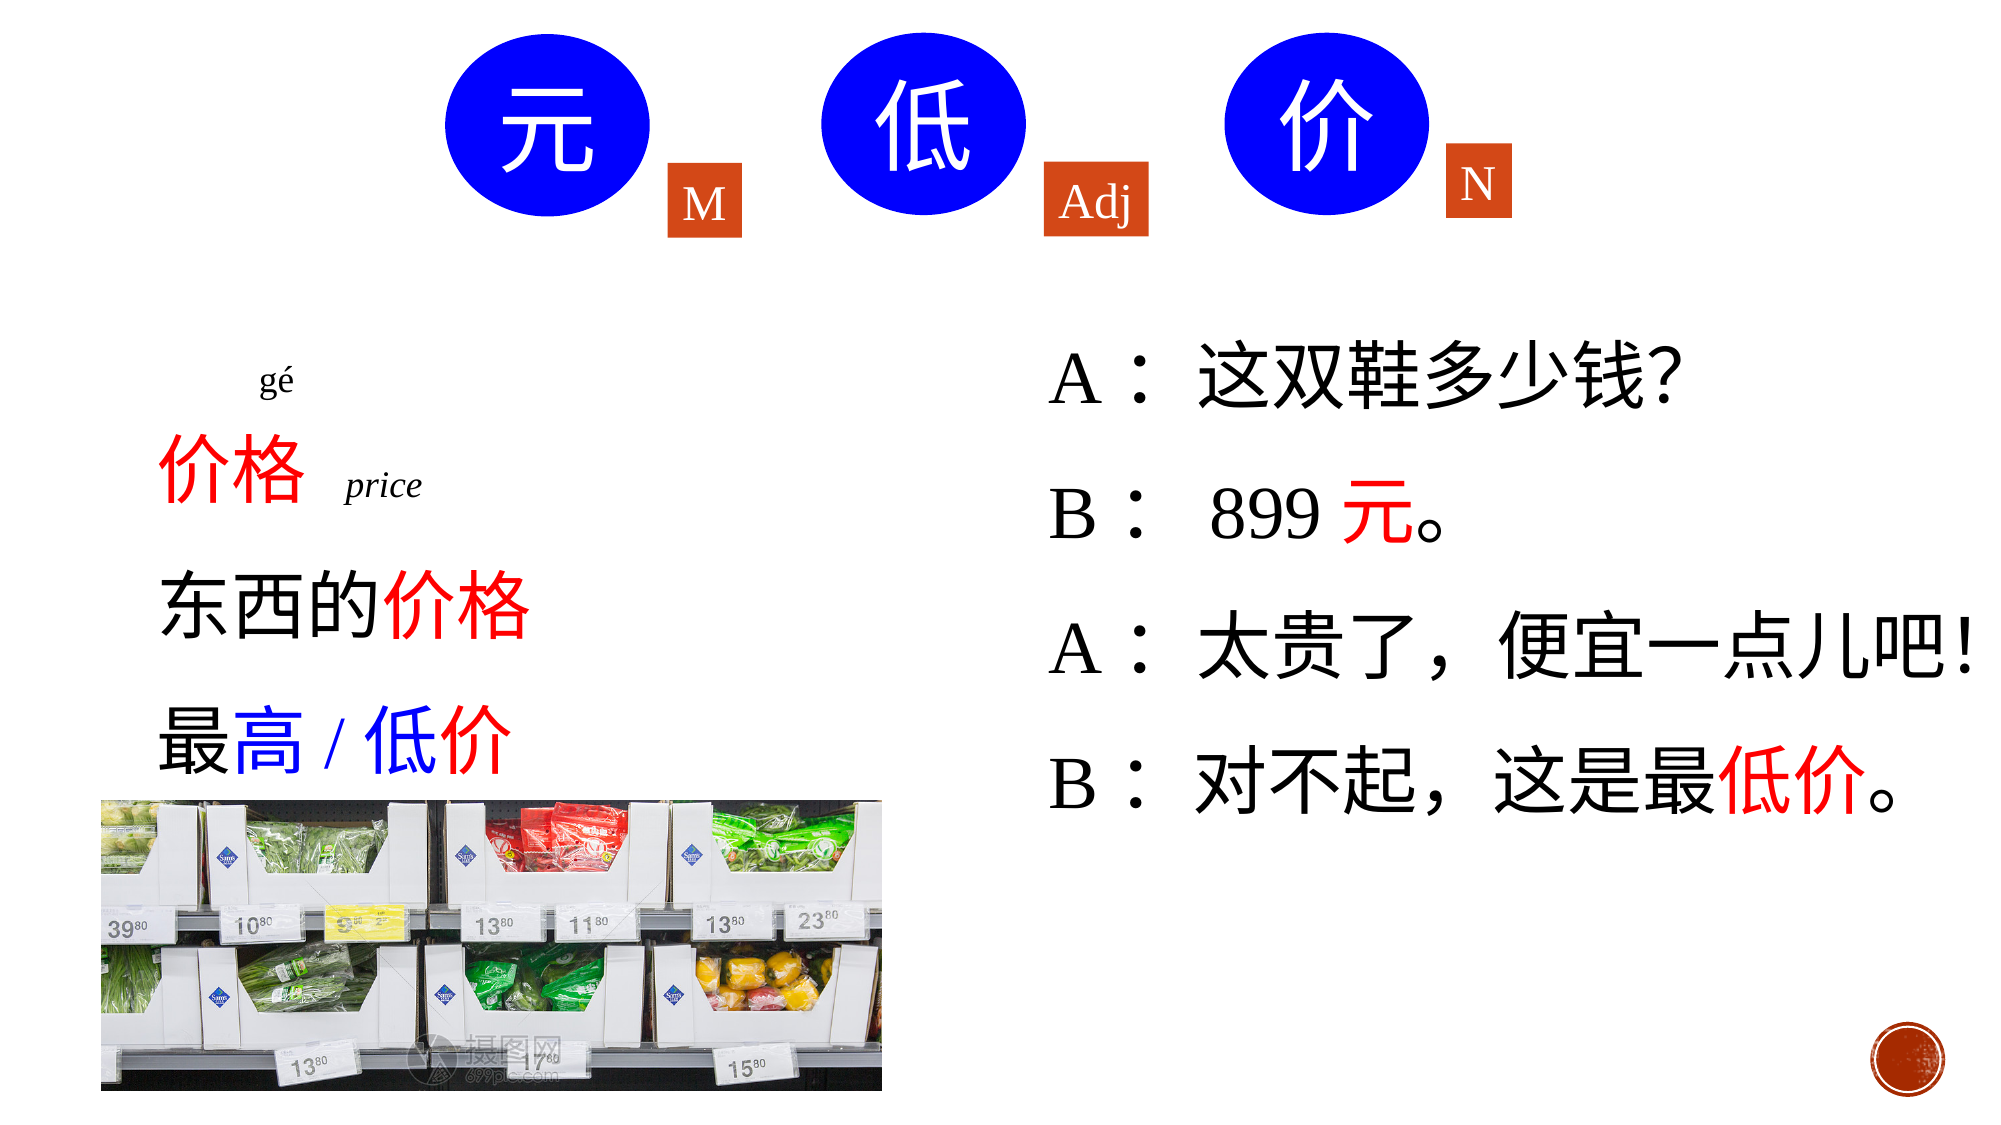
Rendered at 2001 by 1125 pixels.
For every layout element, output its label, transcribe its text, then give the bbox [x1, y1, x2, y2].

picture [101, 800, 882, 1091]
text_box 价 [1223, 31, 1431, 217]
text_box Adj [1043, 161, 1149, 237]
text_box 元 [444, 33, 651, 218]
text_box 低 [820, 31, 1027, 217]
text_box M [667, 162, 742, 238]
text_box N [1446, 143, 1512, 218]
text_box gé [243, 347, 310, 408]
text_box 价格 price 东西的价格 最高/低价 [142, 356, 672, 792]
text_box A：这双鞋多少钱？ B：899元。 A：太贵了，便宜一点儿吧！ B：对不起，这是最低价。 [1034, 276, 2000, 832]
